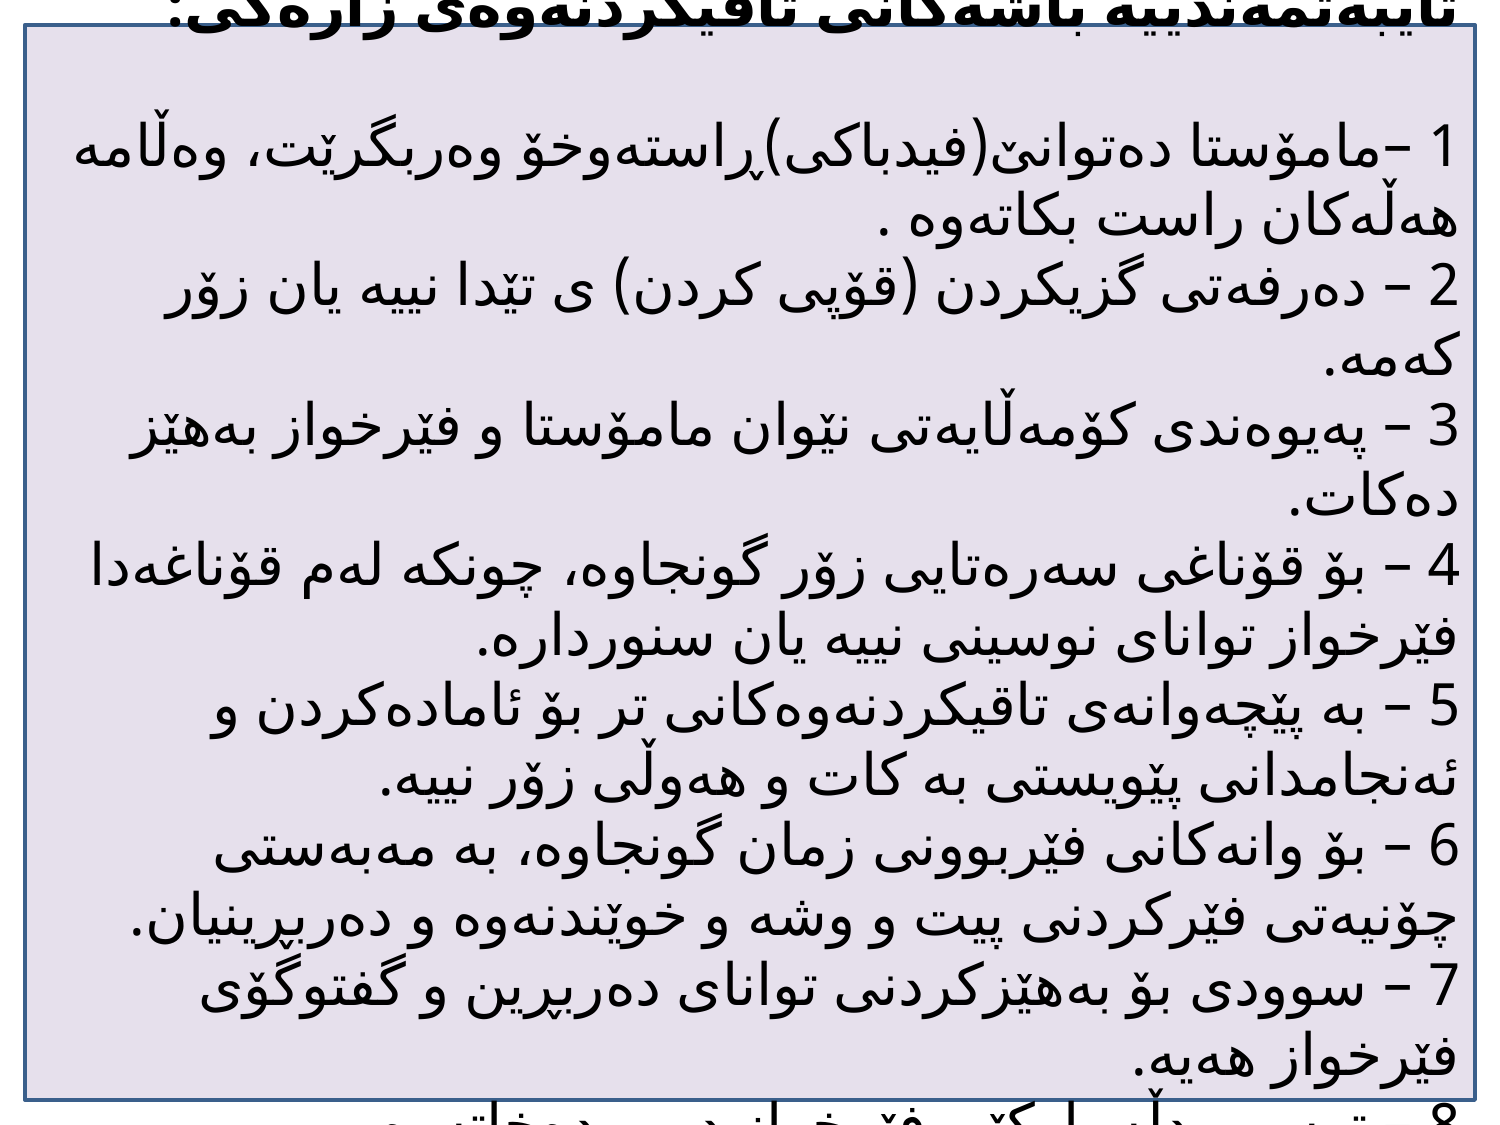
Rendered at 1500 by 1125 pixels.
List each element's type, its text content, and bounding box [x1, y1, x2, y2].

text_box تایبەتمەندییە باشەكانی تاقیكردنەوەی زارەكی: 1 –مامۆستا دەتوانێ(فیدباكی)ڕاستەوخۆ وەربگرێت، وەڵامە هەڵەكان راست بكاتەوە . 2 – دەرفەتی گزیكردن (قۆپی كردن) ی تێدا نییە یان زۆر كەمە. 3 – پەیوەندی كۆمەڵایەتی نێوان مامۆستا و فێرخواز بەهێز دەكات. 4 – بۆ قۆناغی سەرەتایی زۆر گونجاوە، چونكە لەم قۆناغەدا فێرخواز توانای نوسینی نییە یان سنوردارە. 5 – بە پێچەوانەی تاقیكردنەوەكانی تر بۆ ئامادەكردن و ئەنجامدانی پێویستی بە كات و هەوڵی زۆر نییە. 6 – بۆ وانەكانی فێربوونی زمان گونجاوە، بە مەبەستی چۆنیەتی فێركردنی پیت و وشە و خوێندنەوە و دەربڕینیان. 7 – سوودی بۆ بەهێزكردنی توانای دەربڕین و گفتوگۆی فێرخواز هەیە. 8 – ترس و دڵەڕاوكێی فێرخواز دوور دەخاتەوە. [23, 23, 1477, 1102]
